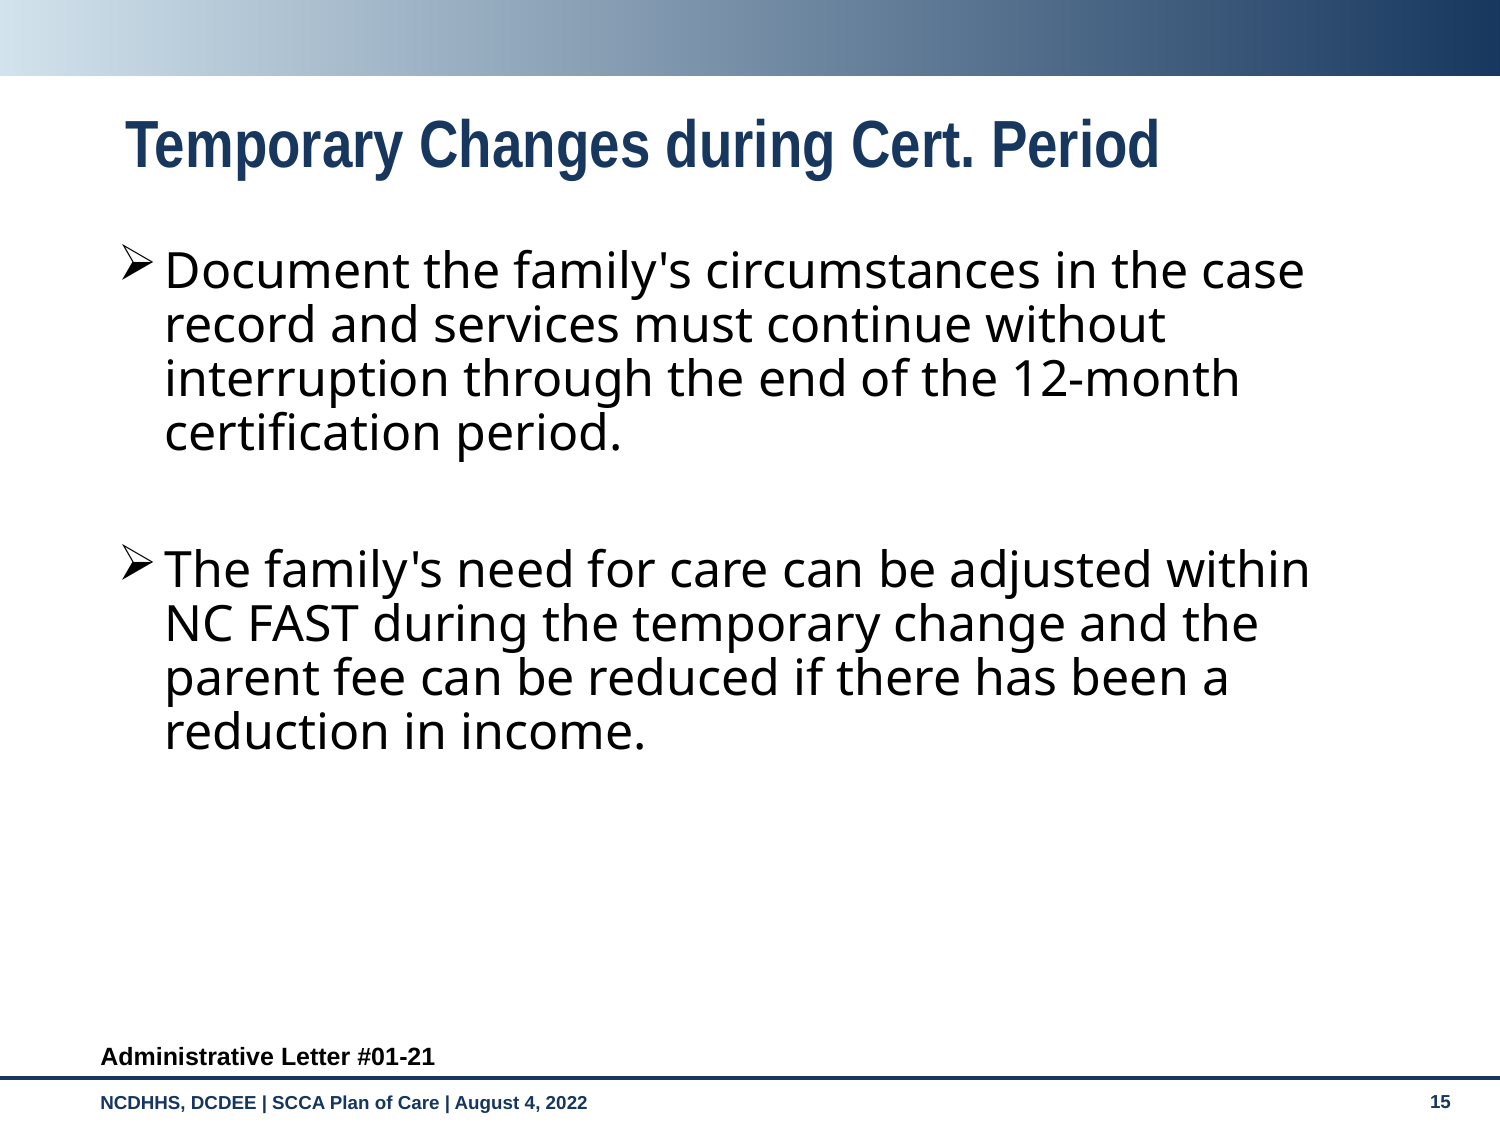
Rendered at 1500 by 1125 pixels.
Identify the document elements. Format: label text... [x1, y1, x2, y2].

list Document the family's circumstances in the case record and services must continue without interruption through the end of the 12-month certification period. The family's need for care can be adjusted within NC FAST during the temporary change and the parent fee can be reduced if there has been a reduction in income. [103, 237, 1398, 1025]
title Temporary Changes during Cert. Period [110, 102, 1398, 193]
list Administrative Letter #01-21 [85, 1024, 1397, 1079]
